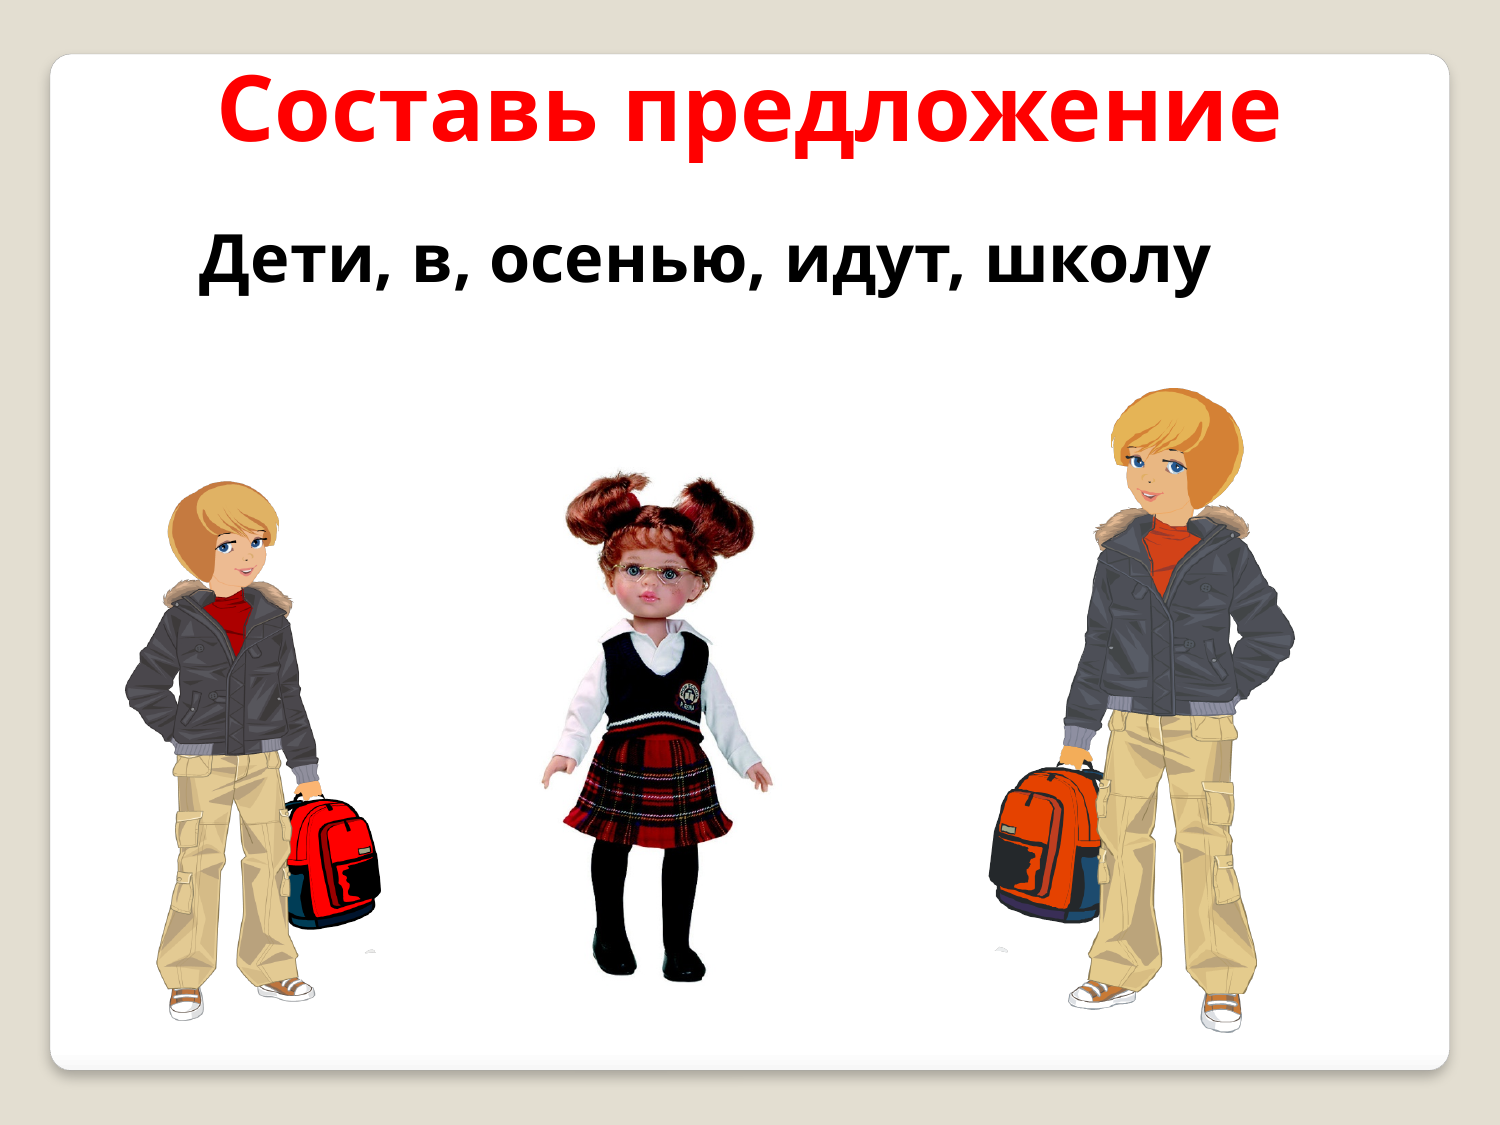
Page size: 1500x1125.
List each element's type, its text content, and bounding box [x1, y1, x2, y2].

picture [442, 385, 860, 1019]
picture [123, 479, 383, 1022]
text_box Составь предложение [6, 42, 1494, 168]
picture [985, 385, 1297, 1035]
text_box Дети, в, осенью, идут, школу [64, 208, 1364, 303]
